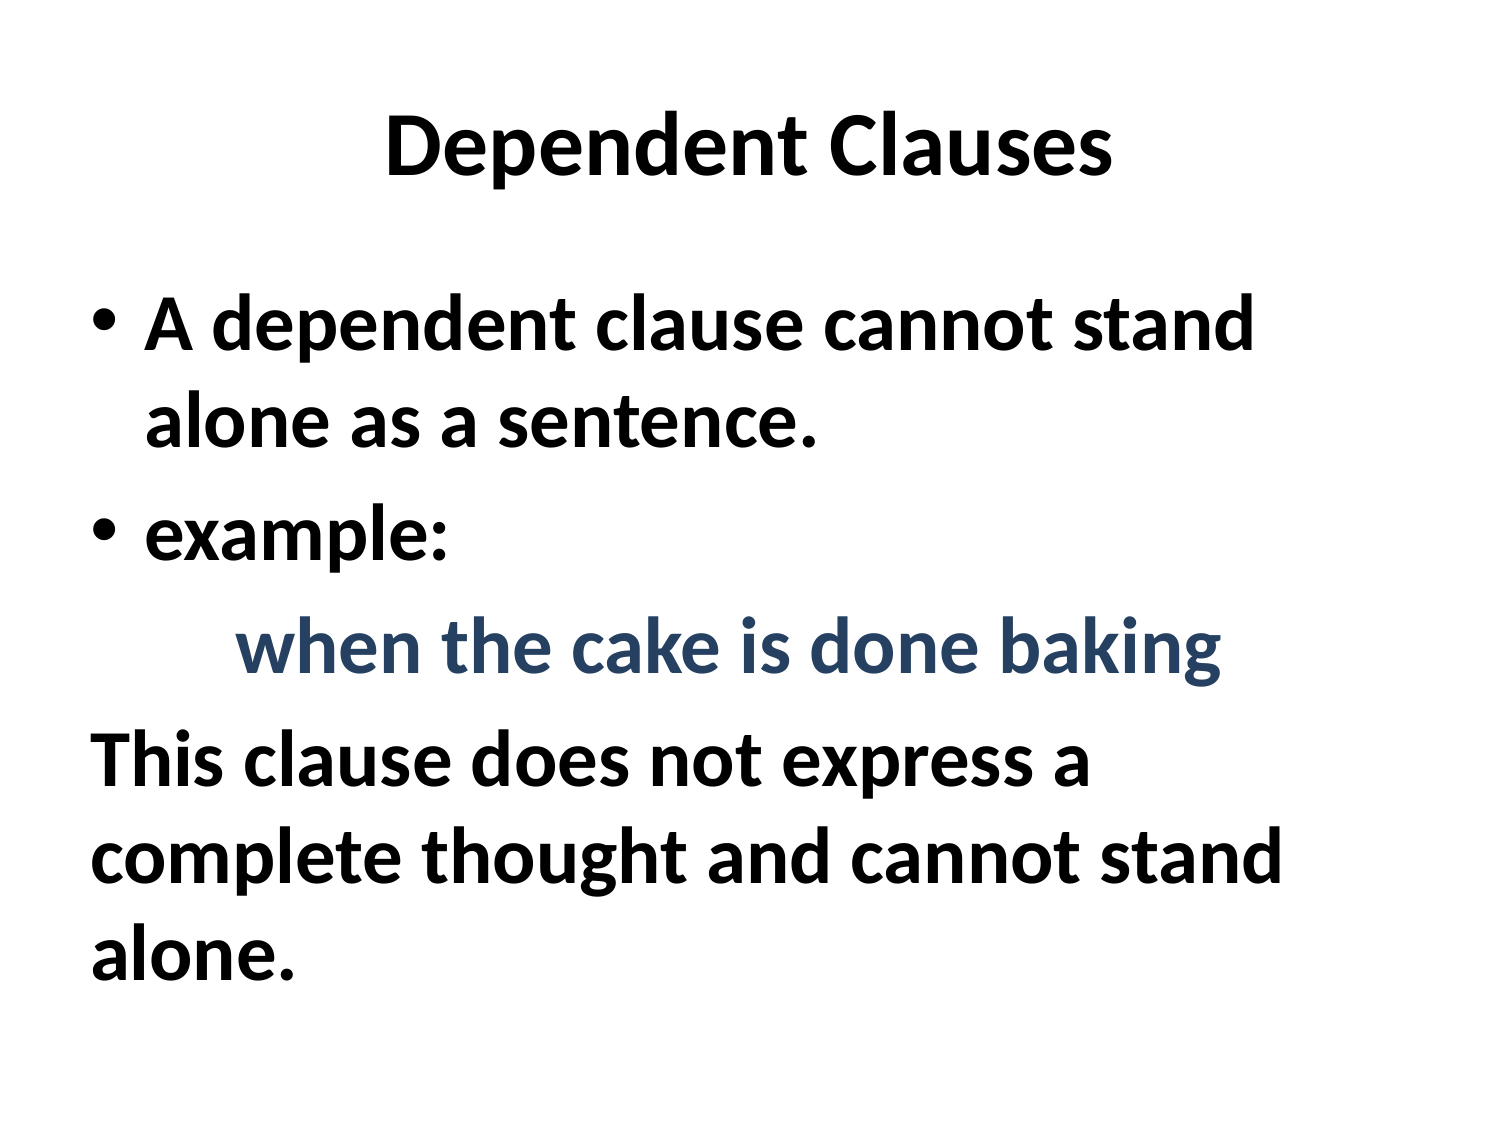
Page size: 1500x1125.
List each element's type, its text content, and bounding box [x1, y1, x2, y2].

list A dependent clause cannot stand alone as a sentence. example: when the cake is done baking This clause does not express a complete thought and cannot stand alone. [75, 262, 1425, 1005]
title Dependent Clauses [75, 45, 1425, 233]
